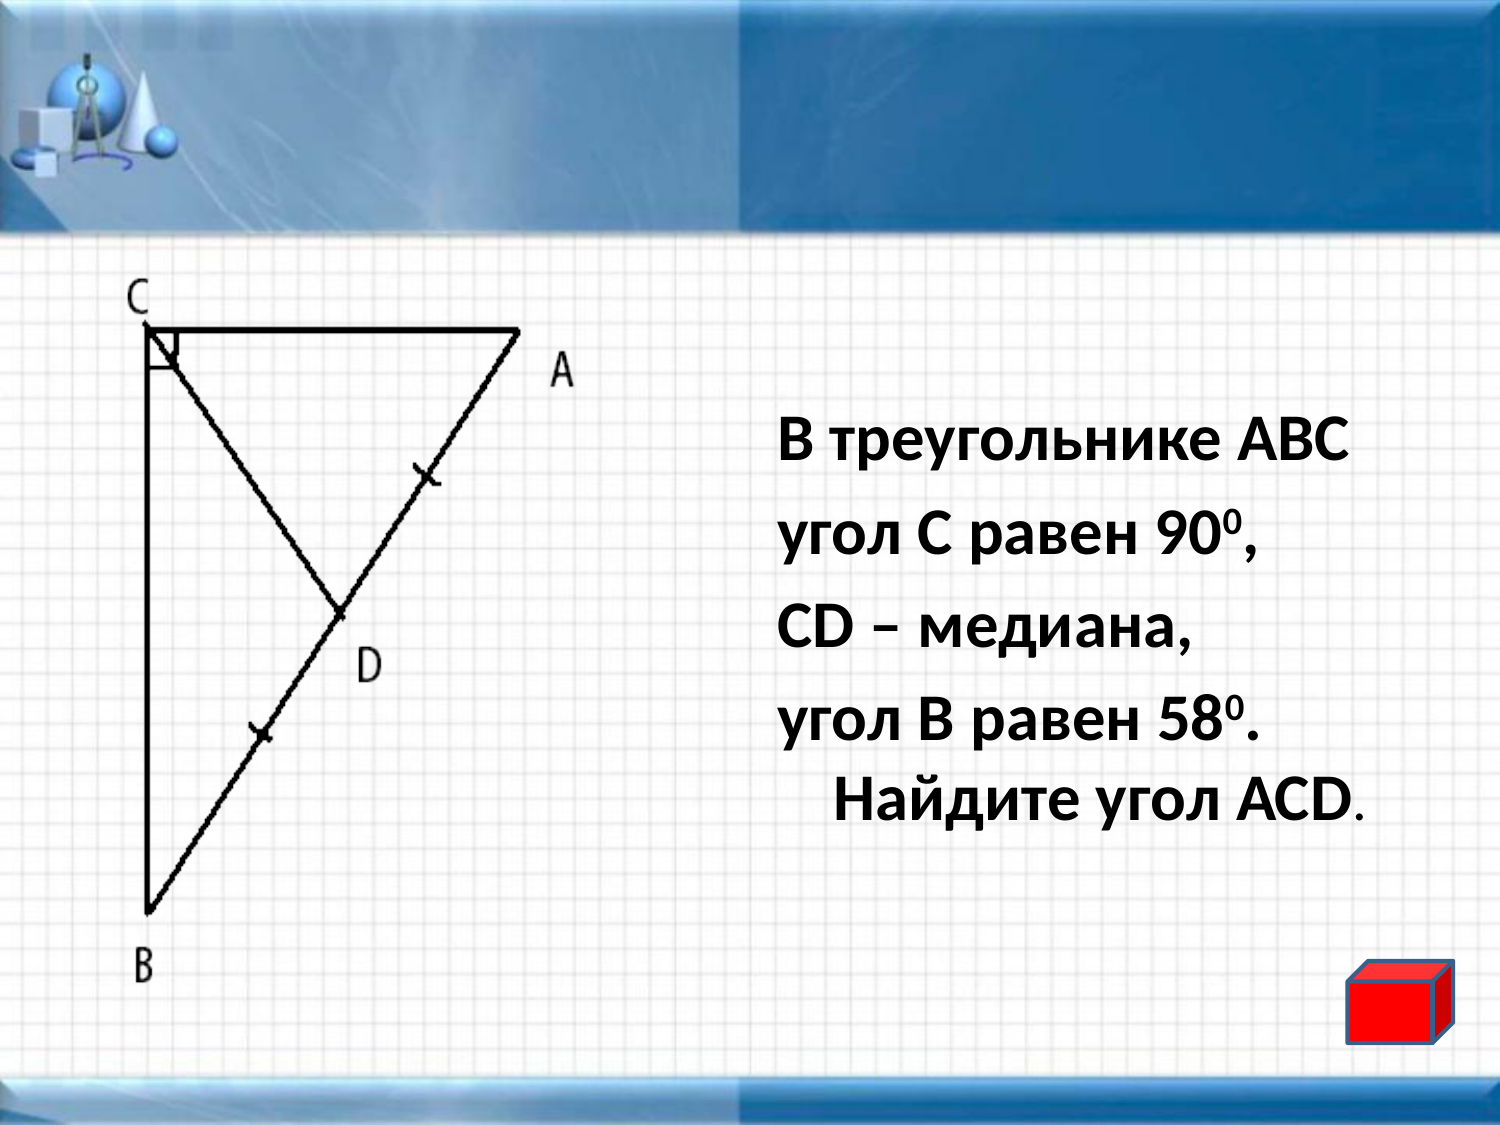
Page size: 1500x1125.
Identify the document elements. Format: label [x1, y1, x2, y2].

list [105, 257, 588, 1032]
picture [0, 0, 1500, 1125]
